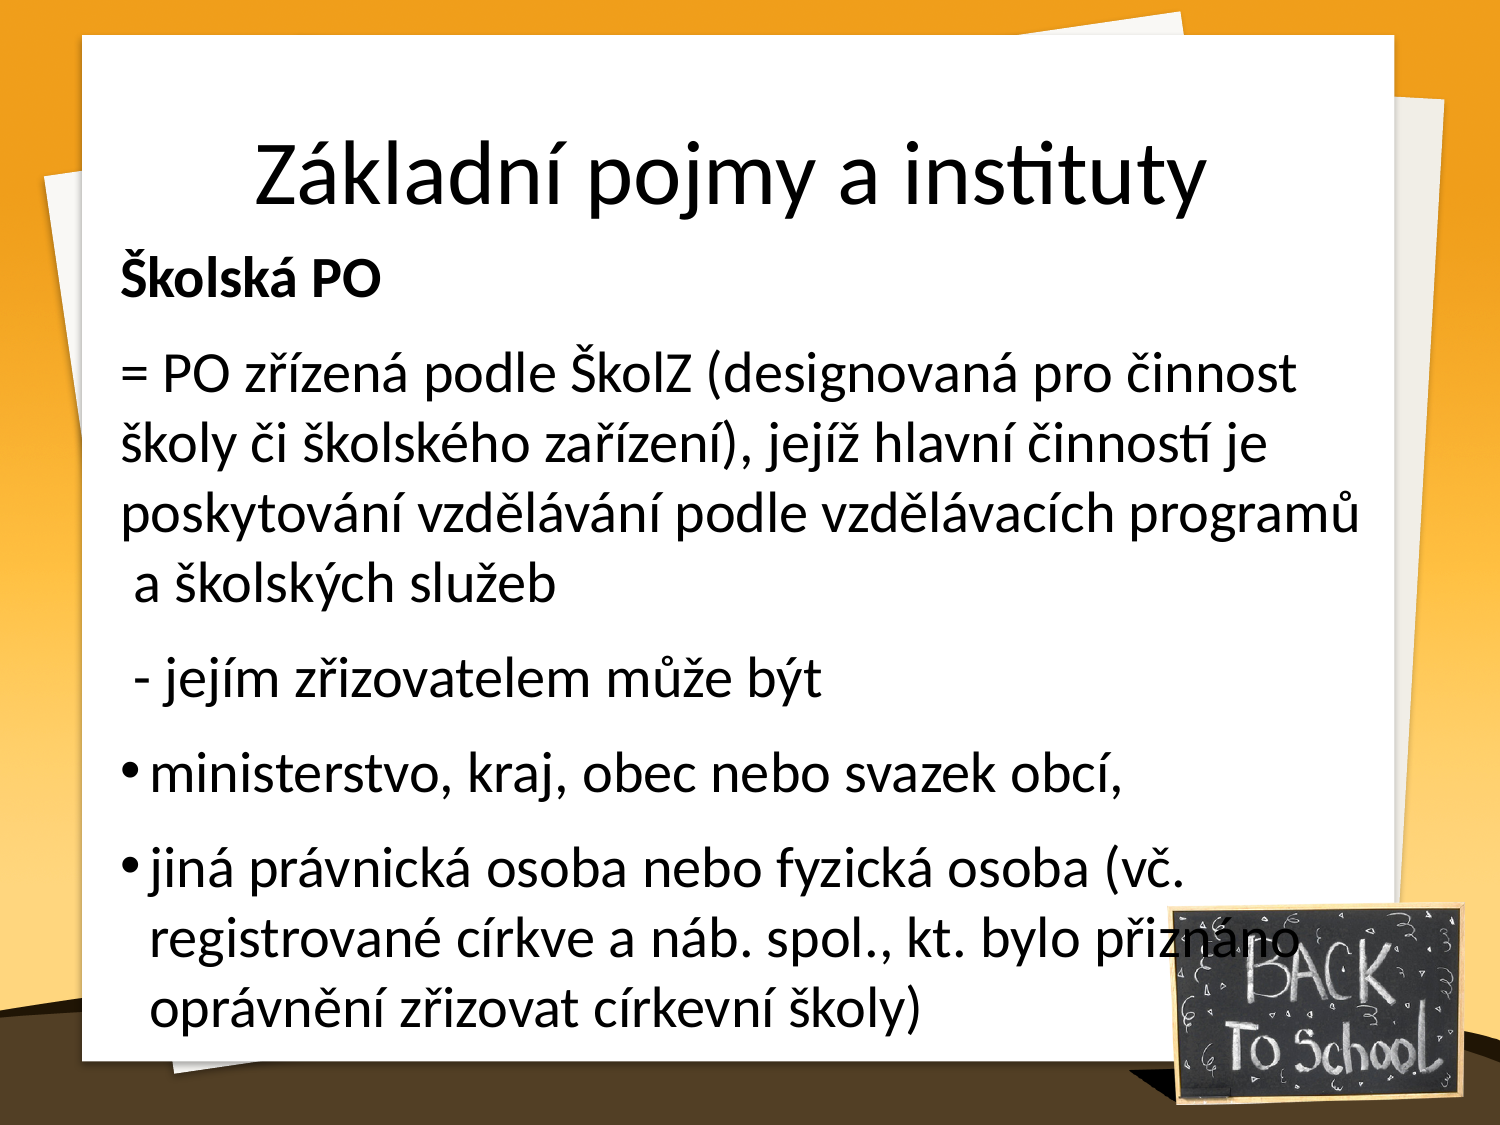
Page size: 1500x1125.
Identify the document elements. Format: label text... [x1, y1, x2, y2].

text_box Základní pojmy a instituty [239, 105, 1225, 231]
picture [0, 0, 1500, 1125]
text_box Školská PO = PO zřízená podle ŠkolZ (designovaná pro činnost školy či školského zařízení), jejíž hlavní činností je poskytování vzdělávání podle vzdělávacích programů a školských služeb - jejím zřizovatelem může být ministerstvo, kraj, obec nebo svazek obcí, jiná právnická osoba nebo fyzická osoba (vč. registrované církve a náb. spol., kt. bylo přiznáno oprávnění zřizovat církevní školy) [105, 231, 1383, 1047]
